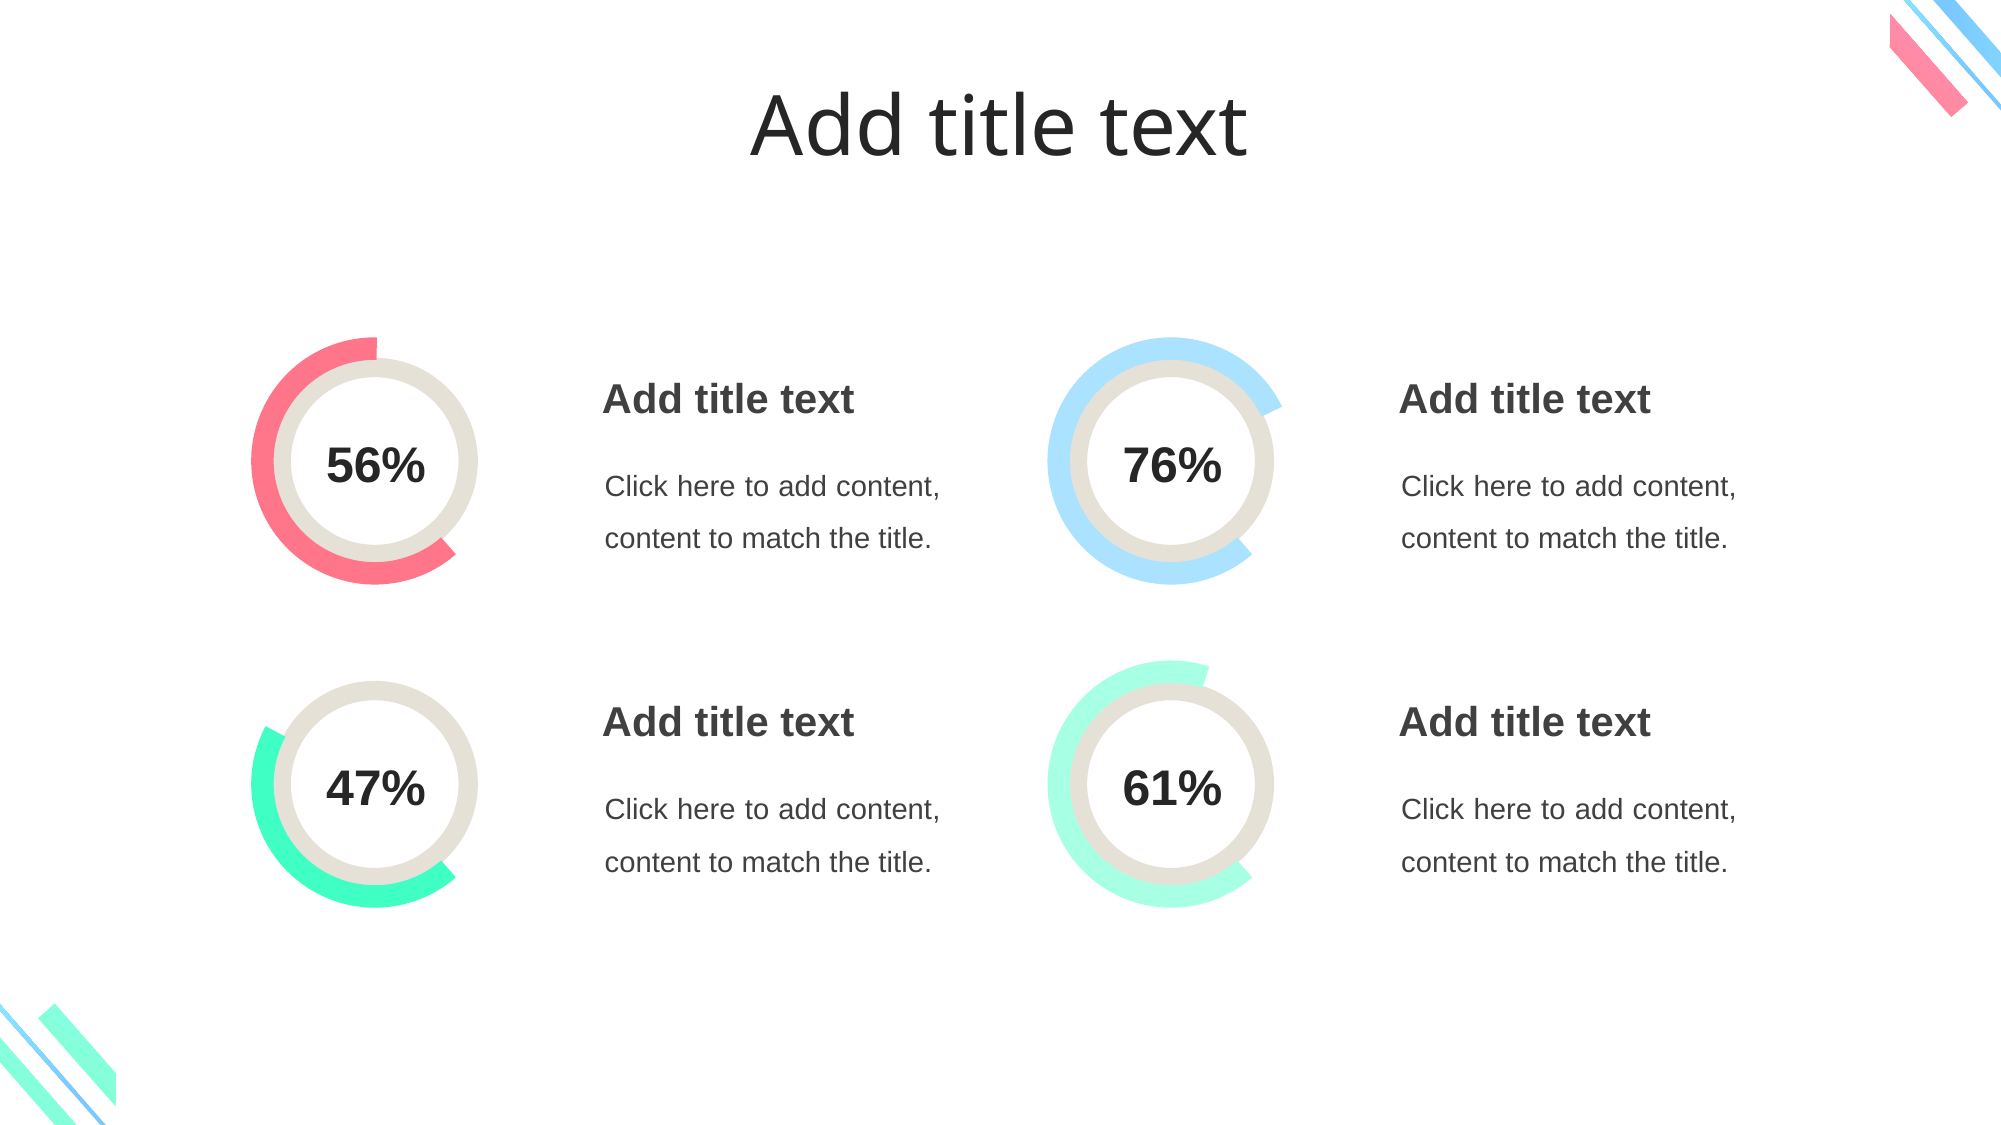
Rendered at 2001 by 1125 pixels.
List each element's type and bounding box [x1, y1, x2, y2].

text_box [1047, 337, 1295, 585]
text_box [1909, 0, 1995, 157]
text_box [1047, 660, 1295, 908]
text_box [251, 660, 499, 908]
text_box [0, 0, 2000, 1125]
text_box [251, 337, 499, 585]
text_box [11, 964, 97, 1125]
